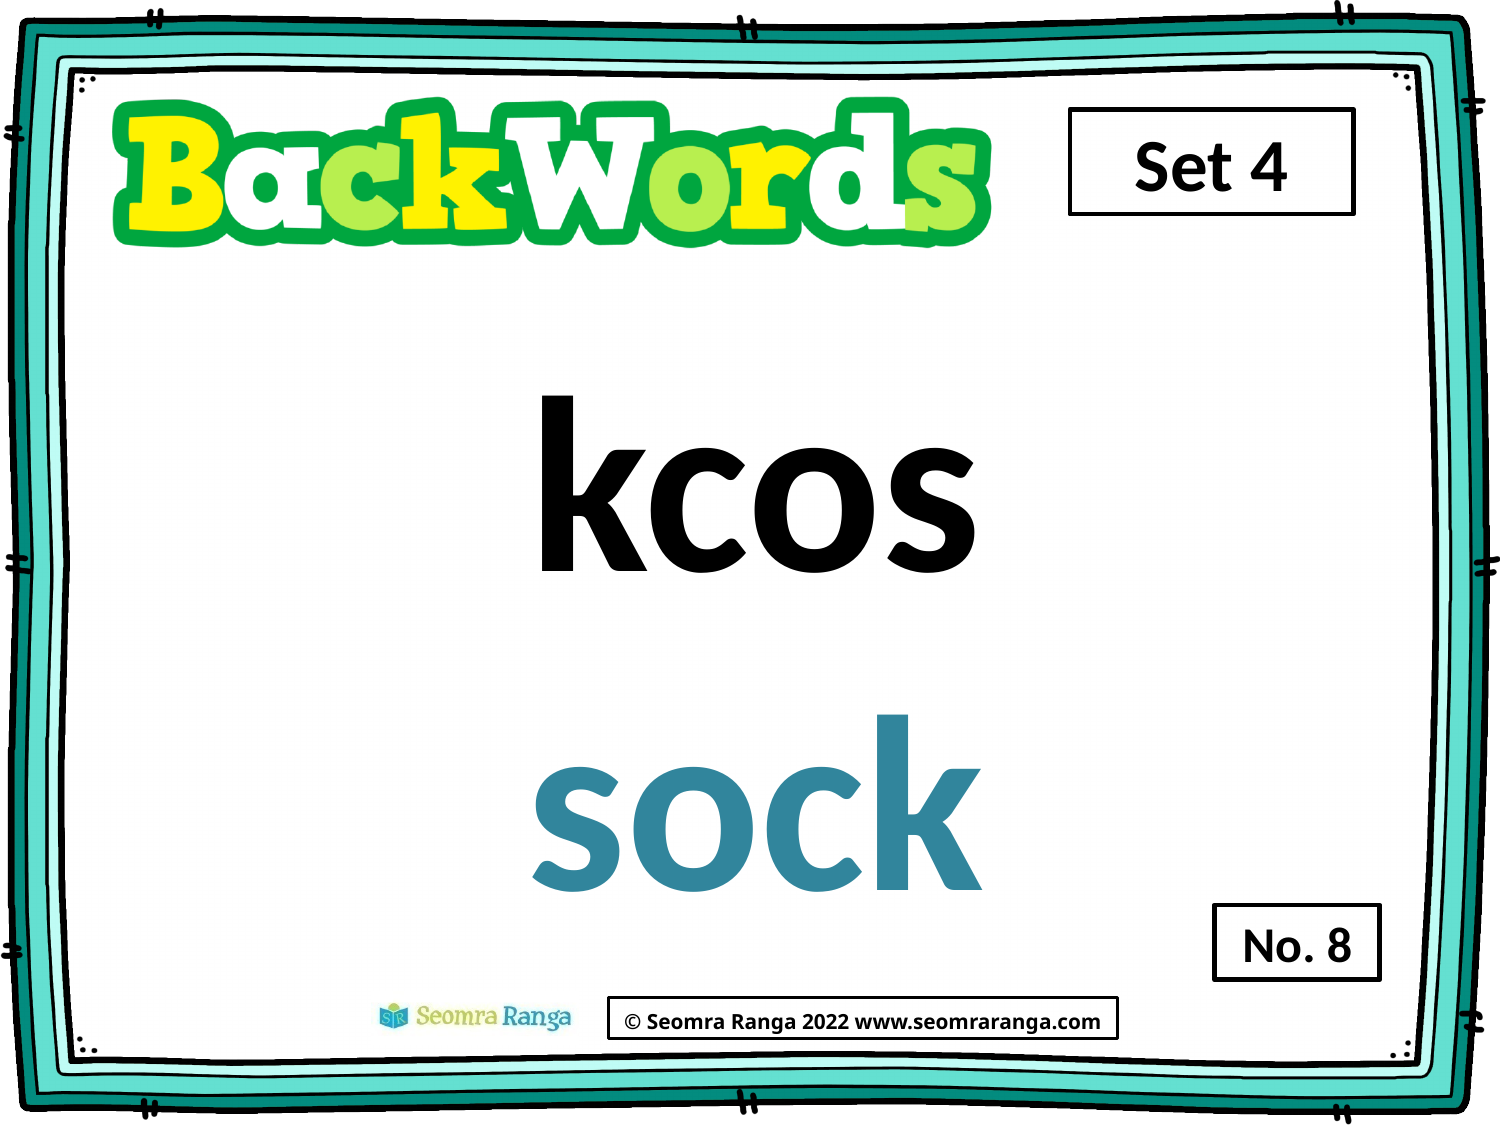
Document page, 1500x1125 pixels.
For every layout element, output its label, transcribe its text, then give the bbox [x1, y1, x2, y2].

text_box Set 4 [1069, 109, 1354, 215]
text_box No. 8 [1214, 905, 1380, 980]
text_box © Seomra Ranga 2022 www.seomraranga.com [608, 997, 1118, 1039]
text_box sock [501, 632, 1010, 948]
text_box kcos [501, 314, 1010, 630]
picture [0, 0, 1500, 1125]
